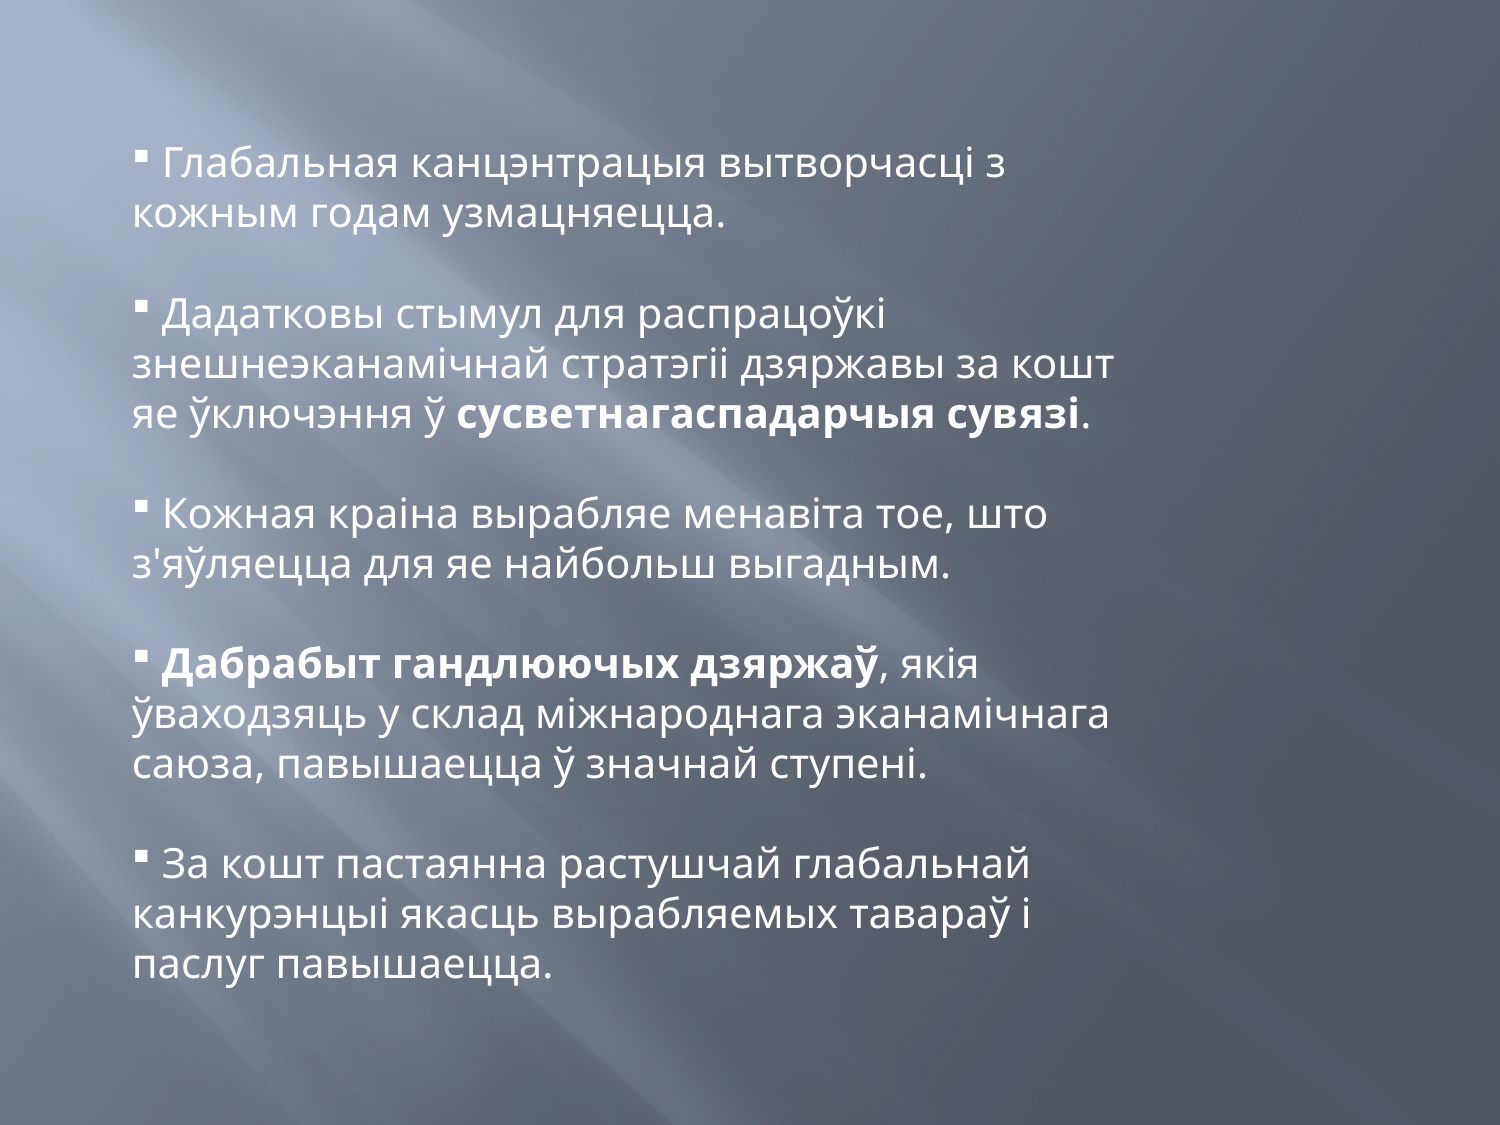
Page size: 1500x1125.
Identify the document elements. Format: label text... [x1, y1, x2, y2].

text_box [82, 35, 1383, 320]
text_box Глабальная канцэнтрацыя вытворчасці з кожным годам узмацняецца. Дадатковы стымул для распрацоўкі знешнеэканамічнай стратэгіі дзяржавы за кошт яе ўключэння ў сусветнагаспадарчыя сувязі. Кожная краіна вырабляе менавіта тое, што з'яўляецца для яе найбольш выгадным. Дабрабыт гандлюючых дзяржаў, якія ўваходзяць у склад міжнароднага эканамічнага саюза, павышаецца ў значнай ступені. За кошт пастаянна растушчай глабальнай канкурэнцыі якасць вырабляемых тавараў і паслуг павышаецца. [117, 128, 1137, 994]
